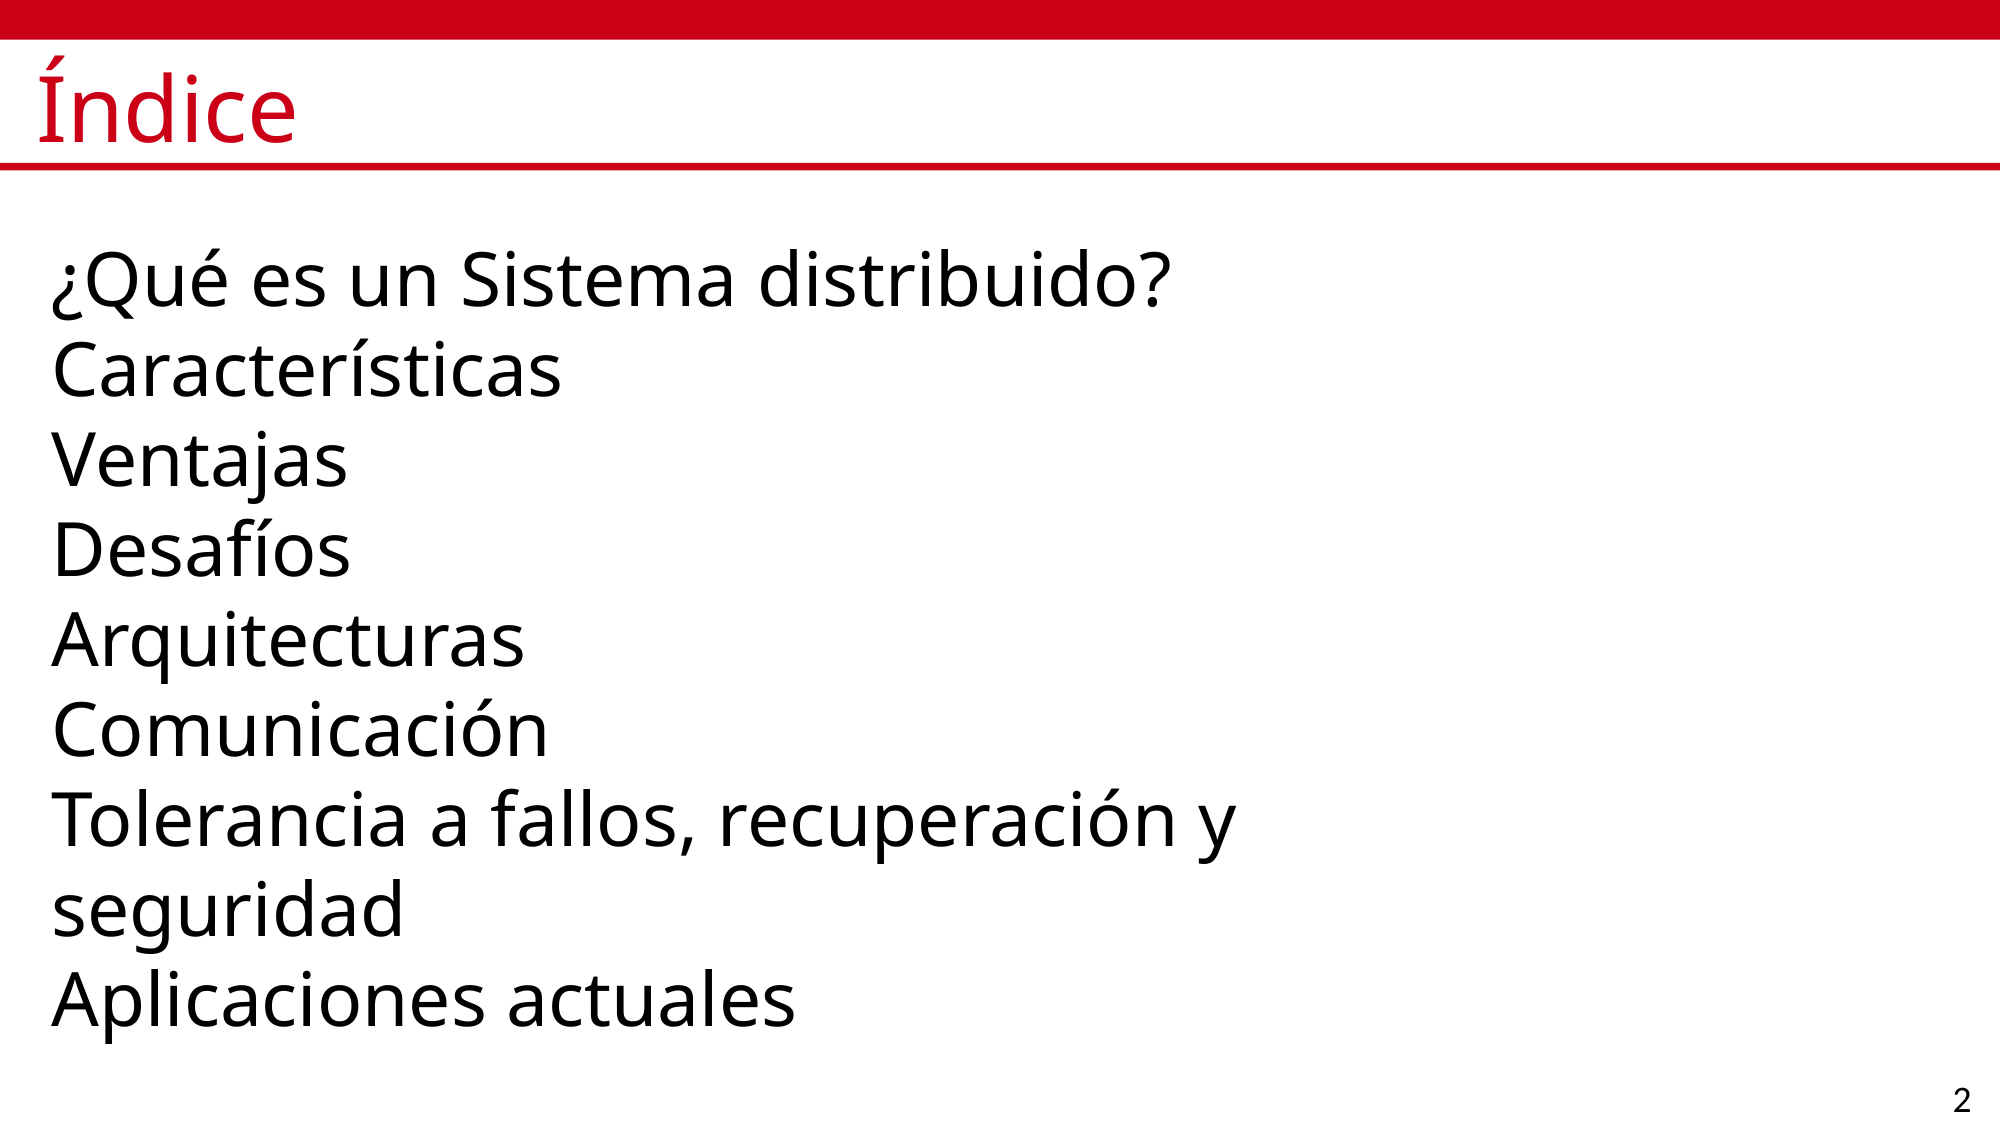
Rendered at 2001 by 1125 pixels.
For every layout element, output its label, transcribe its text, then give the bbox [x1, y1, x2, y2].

title Índice [36, 57, 1964, 168]
slide_number 2 [1937, 1067, 2000, 1125]
subtitle ¿Qué es un Sistema distribuido? Características Ventajas Desafíos Arquitecturas Comunicación Tolerancia a fallos, recuperación y seguridad Aplicaciones actuales [51, 259, 1436, 1013]
